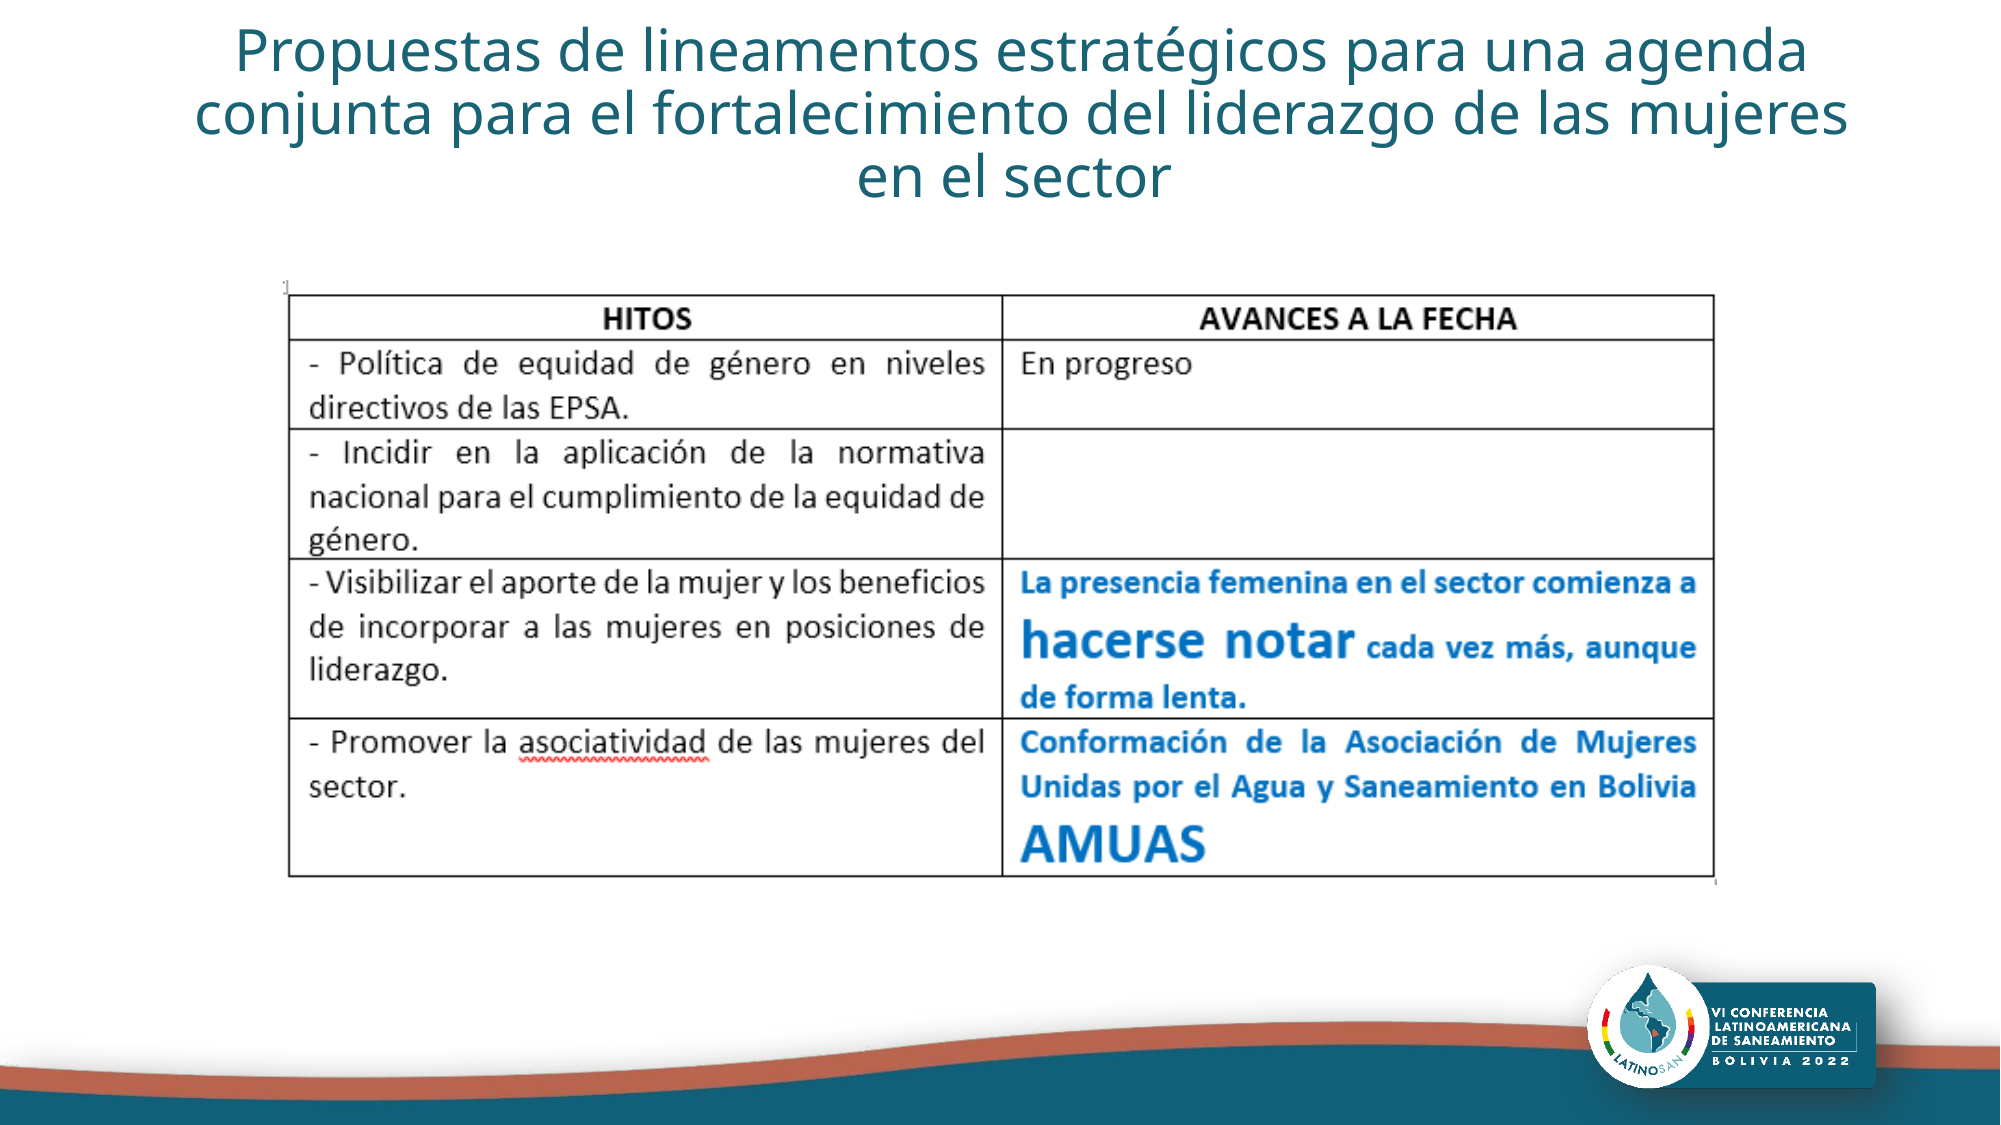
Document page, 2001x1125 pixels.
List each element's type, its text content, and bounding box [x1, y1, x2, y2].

picture [0, 956, 2000, 1125]
text_box Propuestas de lineamentos estratégicos para una agenda conjunta para el fortalecimiento del liderazgo de las mujeres en el sector [159, 0, 1885, 218]
picture [283, 280, 1717, 885]
